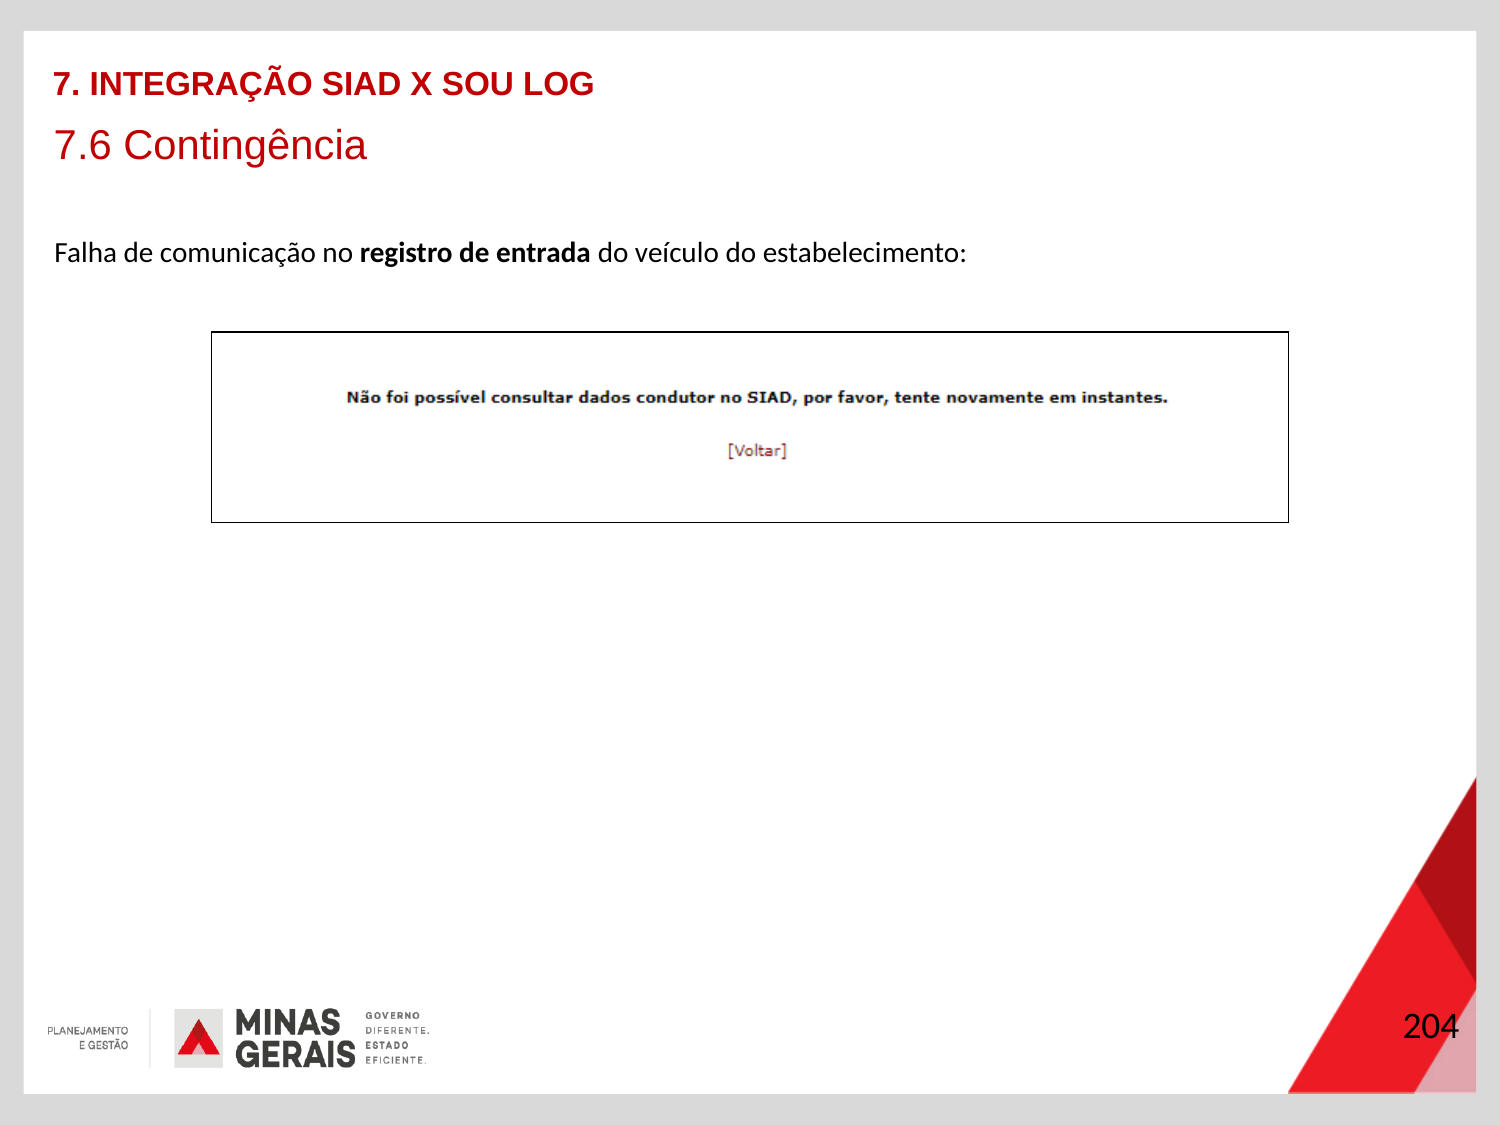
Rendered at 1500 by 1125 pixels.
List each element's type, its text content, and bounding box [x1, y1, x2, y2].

text_box 7.6 Contingência [38, 110, 1425, 175]
text_box 7. INTEGRAÇÃO SIAD X SOU LOG [37, 54, 1456, 110]
picture [41, 996, 432, 1081]
picture [211, 332, 1289, 523]
text_box Falha de comunicação no registro de entrada do veículo do estabelecimento: [39, 226, 1493, 276]
picture [1287, 775, 1477, 1094]
